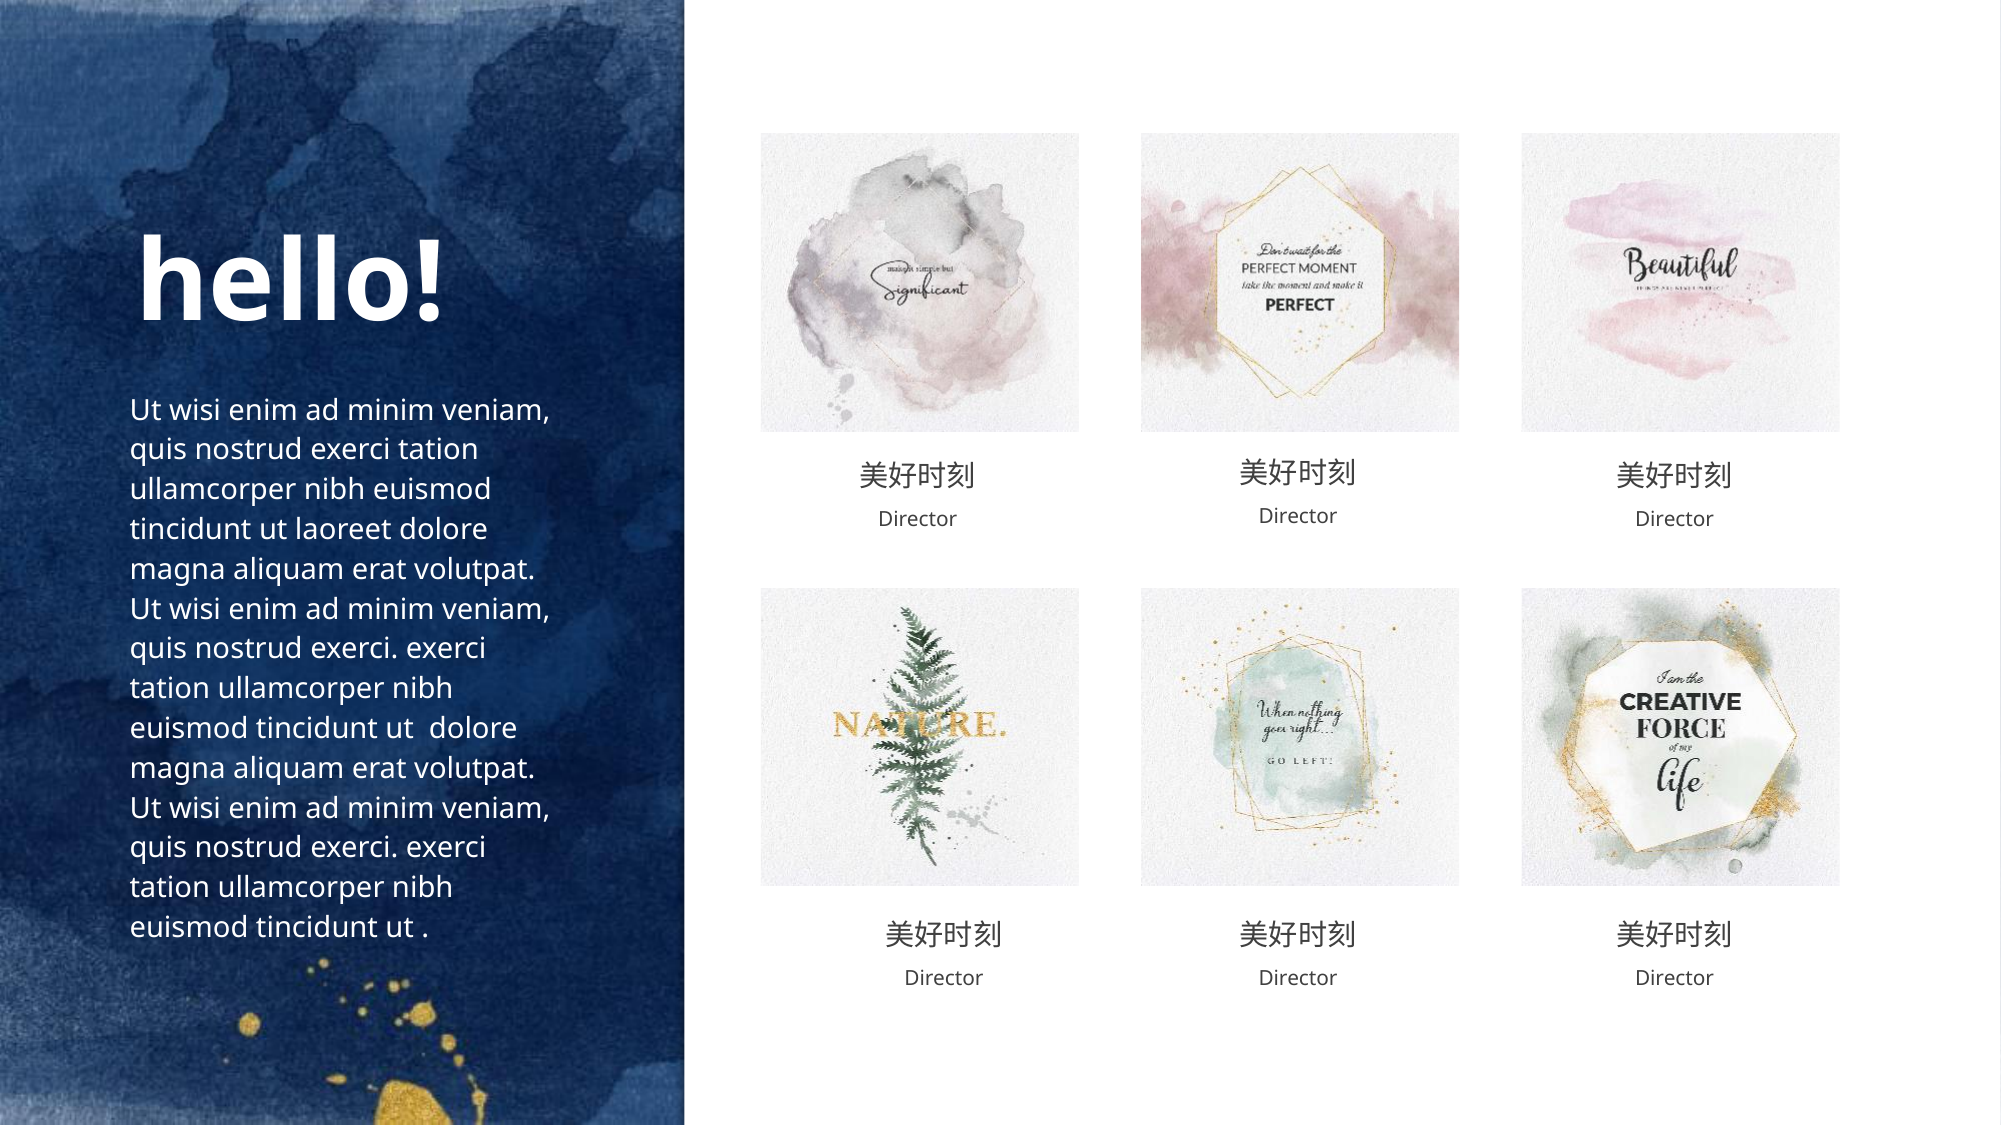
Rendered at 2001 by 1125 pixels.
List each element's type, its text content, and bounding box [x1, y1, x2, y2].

picture [760, 588, 1079, 886]
text_box 美好时刻 [794, 912, 1093, 958]
text_box Director [1148, 498, 1448, 566]
picture [0, 0, 684, 1125]
picture [1141, 133, 1460, 432]
text_box Director [1525, 960, 1824, 1028]
text_box 美好时刻 [1148, 450, 1448, 496]
text_box Director [1525, 501, 1824, 569]
picture [760, 133, 1079, 432]
text_box Director [1148, 960, 1448, 1028]
text_box 美好时刻 [768, 453, 1067, 499]
text_box hello! [120, 200, 461, 351]
text_box Director [768, 501, 1067, 569]
text_box Ut wisi enim ad minim veniam, quis nostrud exerci tation ullamcorper nibh euismod tincidunt ut laoreet dolore magna aliquam erat volutpat. Ut wisi enim ad minim veniam, quis nostrud exerci. exerci tation ullamcorper nibh euismod tincidunt ut dolore magna aliquam erat volutpat. Ut wisi enim ad minim veniam, quis nostrud exerci. exerci tation ullamcorper nibh euismod tincidunt ut . [114, 378, 583, 1031]
text_box 美好时刻 [1525, 453, 1824, 499]
text_box [684, 0, 2000, 1125]
picture [1141, 588, 1460, 886]
text_box 美好时刻 [1148, 912, 1448, 958]
text_box Director [794, 960, 1093, 1028]
text_box 美好时刻 [1525, 912, 1824, 958]
picture [1521, 588, 1840, 886]
picture [1521, 133, 1840, 432]
